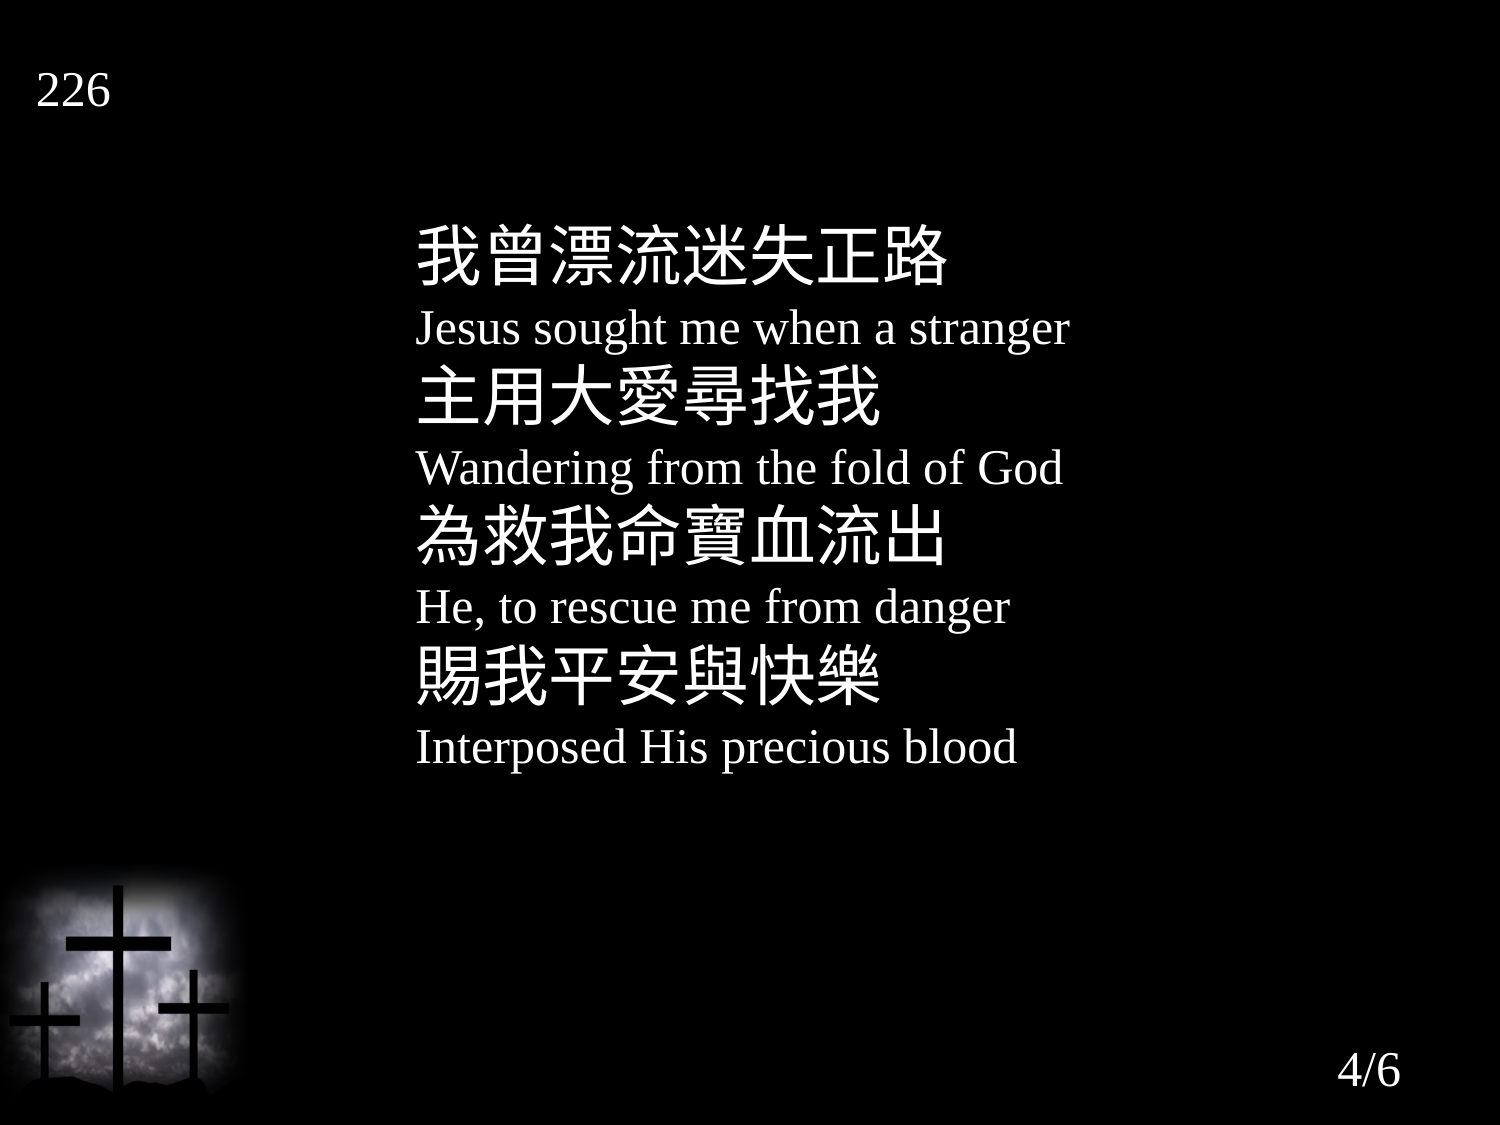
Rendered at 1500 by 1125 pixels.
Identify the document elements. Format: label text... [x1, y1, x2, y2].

text_box 226 [21, 49, 214, 124]
picture [0, 856, 256, 1125]
text_box 我曾漂流迷失正路 Jesus sought me when a stranger 主用大愛尋找我 Wandering from the fold of God 為救我命寶血流出 He, to rescue me from danger 賜我平安與快樂 Interposed His precious blood [400, 206, 1383, 782]
text_box 4/6 [1322, 1029, 1500, 1104]
